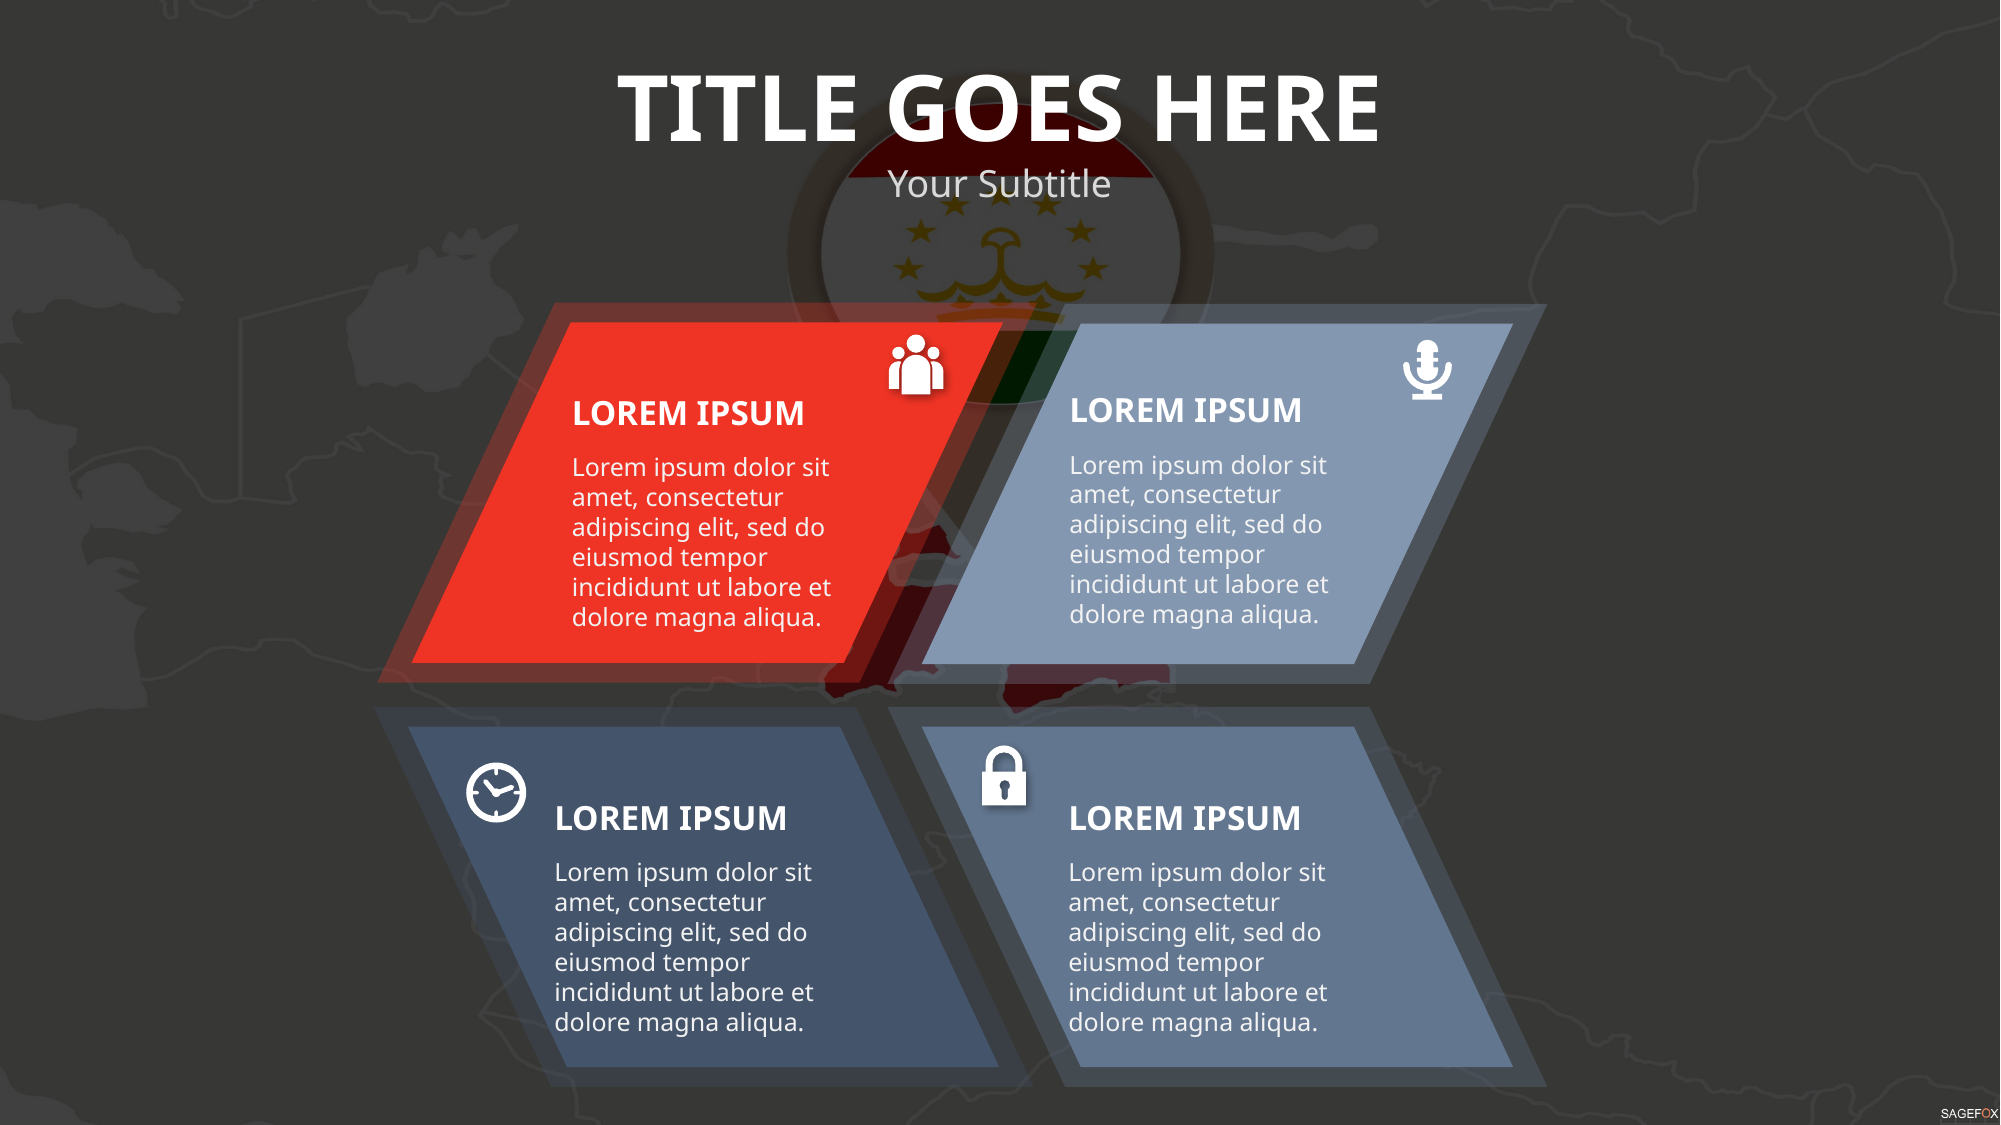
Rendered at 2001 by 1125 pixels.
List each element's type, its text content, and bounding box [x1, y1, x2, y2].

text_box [377, 302, 1038, 683]
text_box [887, 706, 1548, 1088]
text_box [887, 303, 1548, 684]
picture [0, 0, 2001, 1125]
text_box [1403, 339, 1452, 400]
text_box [373, 706, 887, 1088]
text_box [466, 762, 527, 823]
text_box TITLE GOES HERE Your Subtitle [548, 42, 1452, 212]
